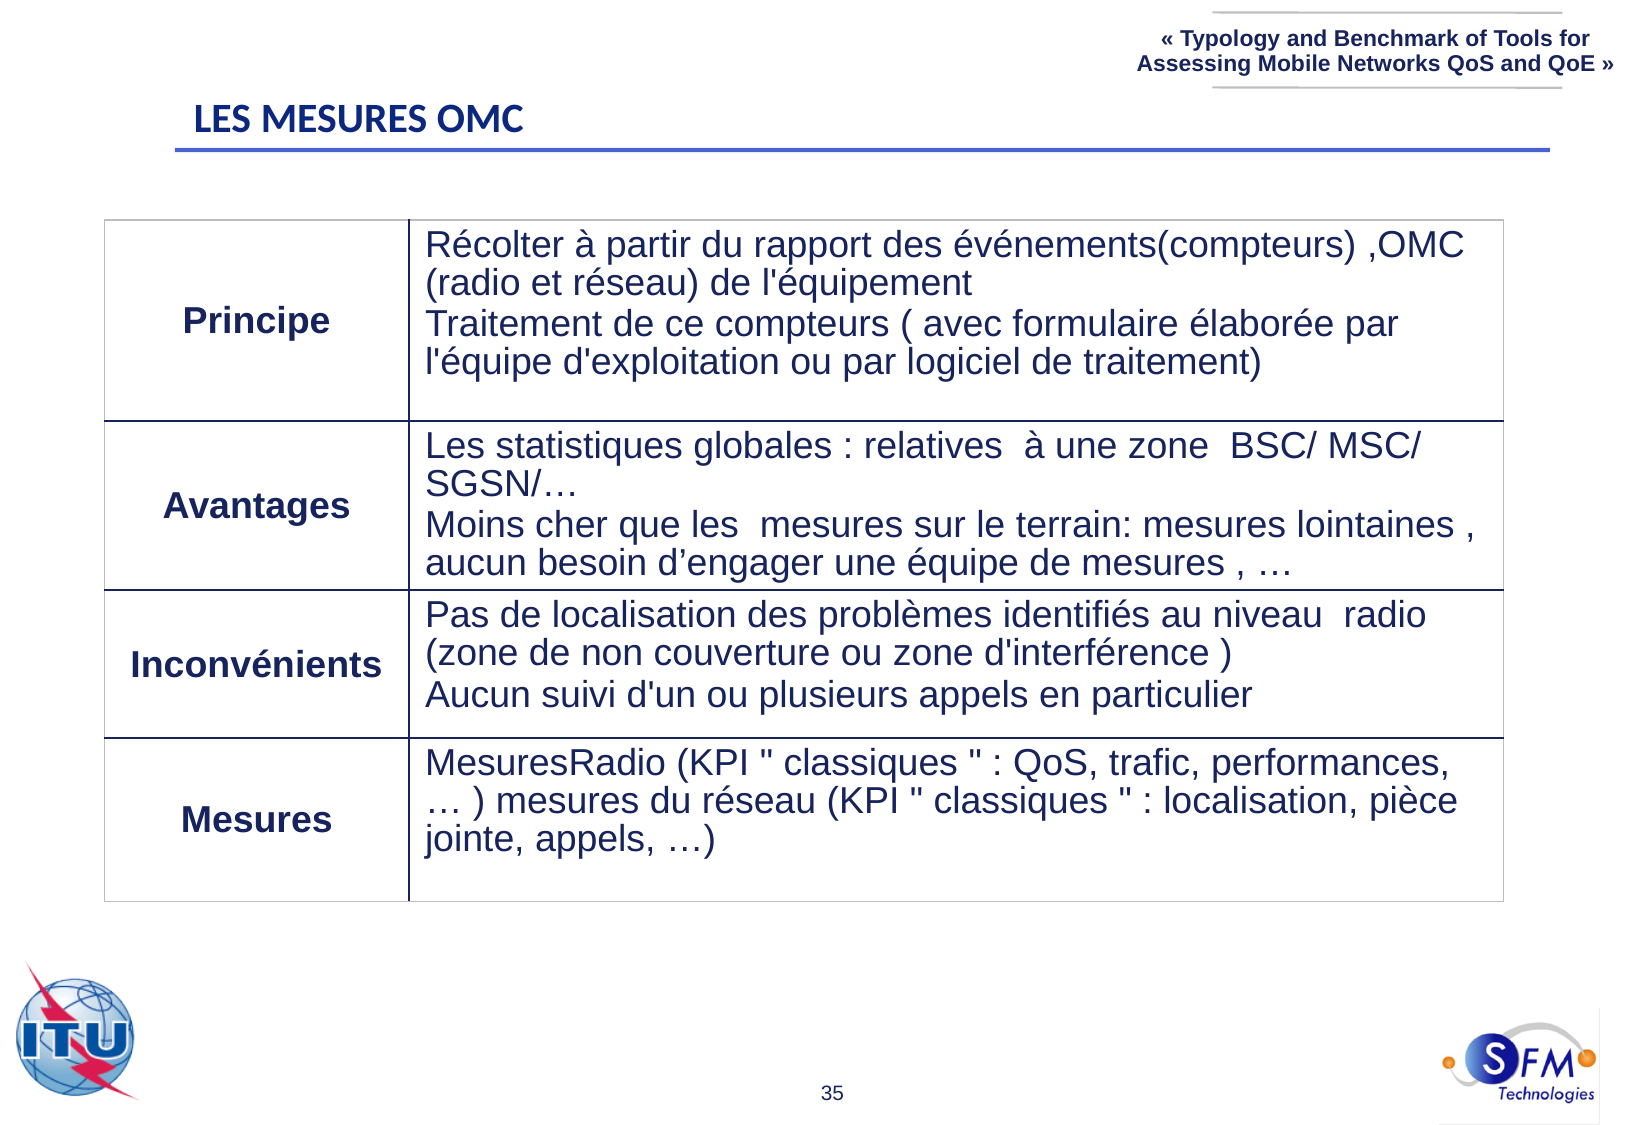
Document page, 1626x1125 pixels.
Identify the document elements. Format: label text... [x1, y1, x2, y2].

table_cell Inconvénients [105, 591, 408, 737]
table_cell Mesures [105, 739, 408, 901]
picture [1437, 1006, 1600, 1125]
table_cell MesuresRadio (KPI " classiques " : QoS, trafic, performances, … ) mesures du réseau (KPI " classiques " : localisation, pièce jointe, appels, …) [410, 739, 1503, 901]
table_header Principe [105, 221, 408, 420]
table_header Récolter à partir du rapport des événements(compteurs) ,OMC (radio et réseau) de l'équipement Traitement de ce compteurs ( avec formulaire élaborée par l'équipe d'exploitation ou par logiciel de traitement) [410, 221, 1503, 420]
text_box LES Mesures OMC [178, 89, 539, 150]
table_cell Avantages [105, 422, 408, 589]
picture [15, 960, 141, 1105]
table_cell Pas de localisation des problèmes identifiés au niveau radio (zone de non couverture ou zone d'interférence ) Aucun suivi d'un ou plusieurs appels en particulier [410, 591, 1503, 737]
table_cell Les statistiques globales : relatives à une zone BSC/ MSC/ SGSN/… Moins cher que les mesures sur le terrain: mesures lointaines , aucun besoin d’engager une équipe de mesures , … [410, 422, 1503, 589]
